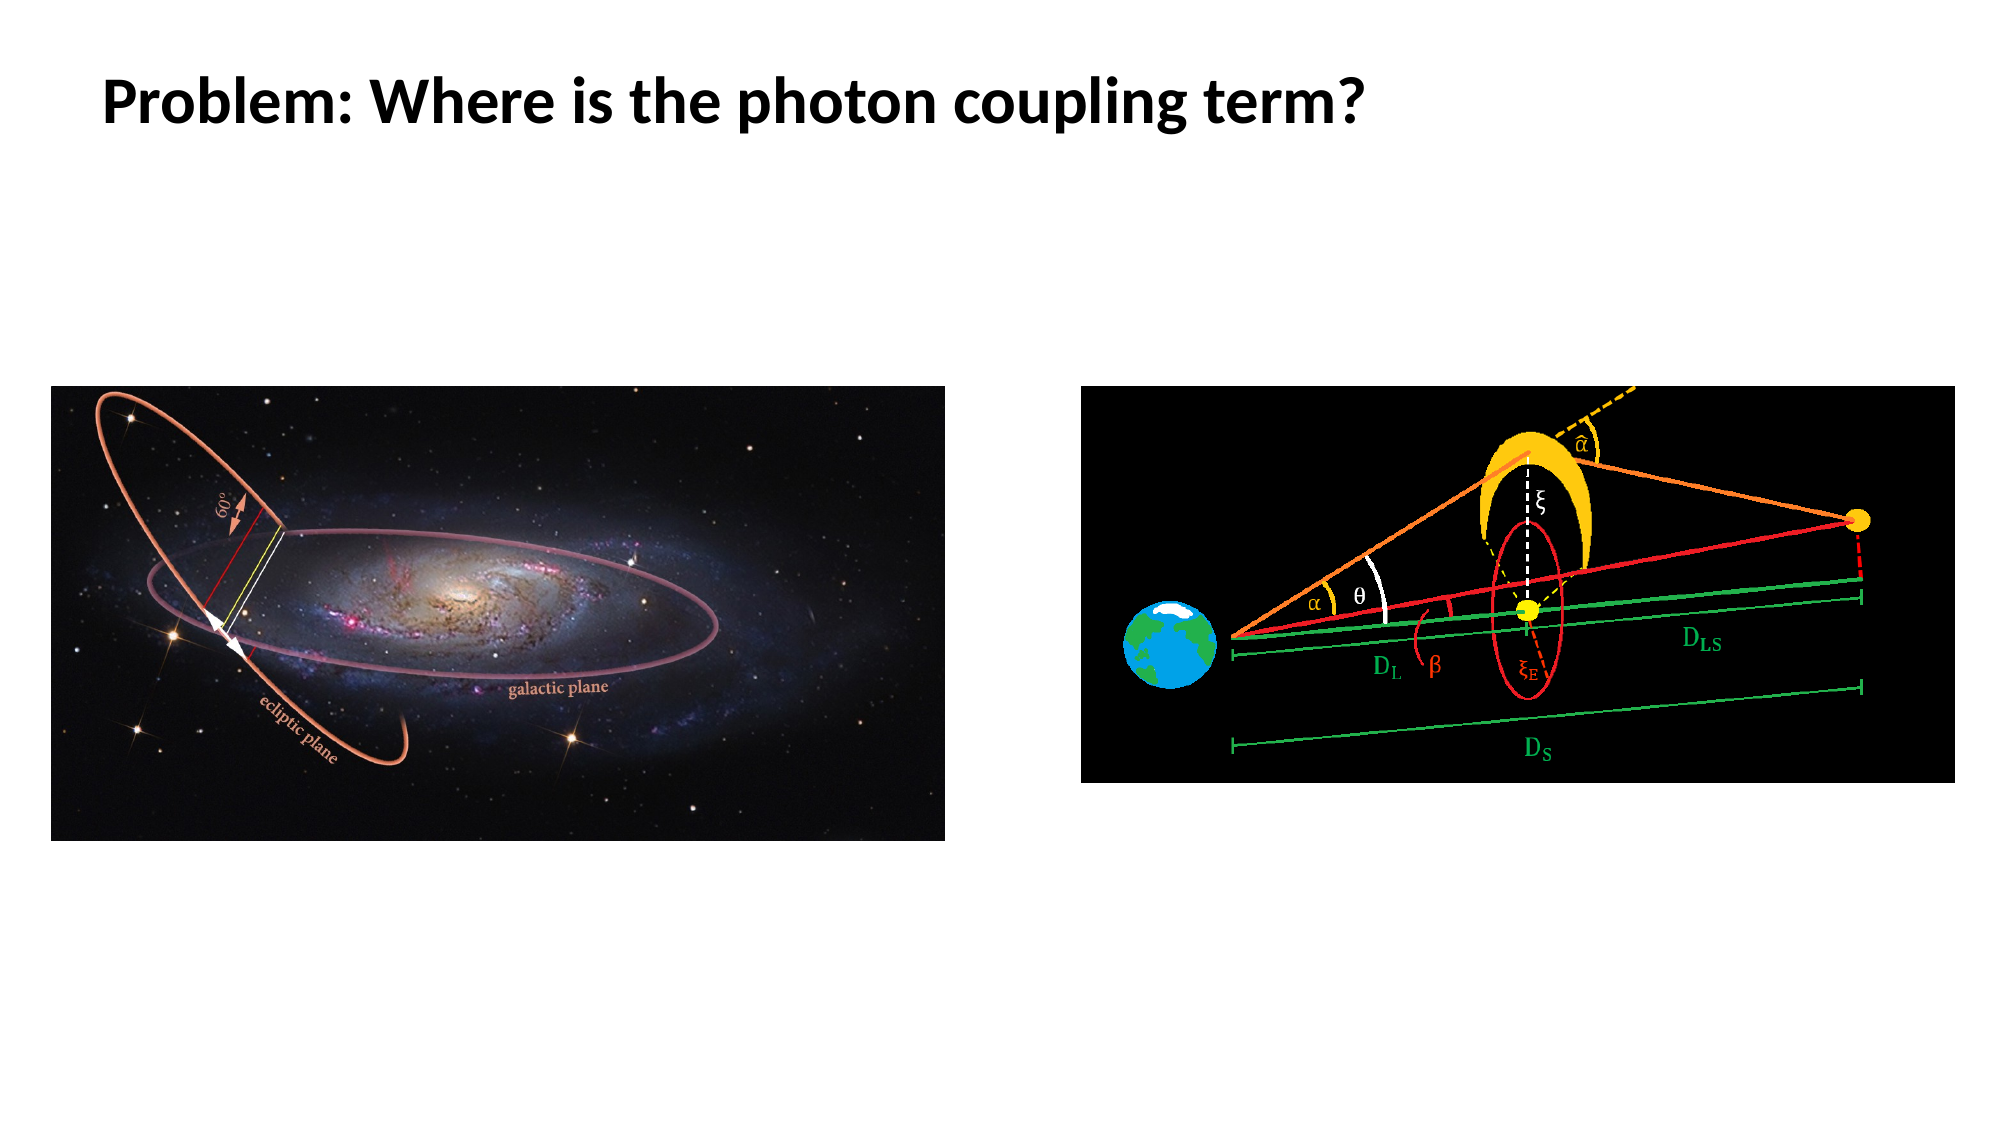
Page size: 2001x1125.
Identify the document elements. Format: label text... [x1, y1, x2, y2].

text_box Problem: Where is the photon coupling term? [87, 49, 1385, 144]
picture [50, 386, 945, 841]
picture [1081, 386, 1955, 783]
